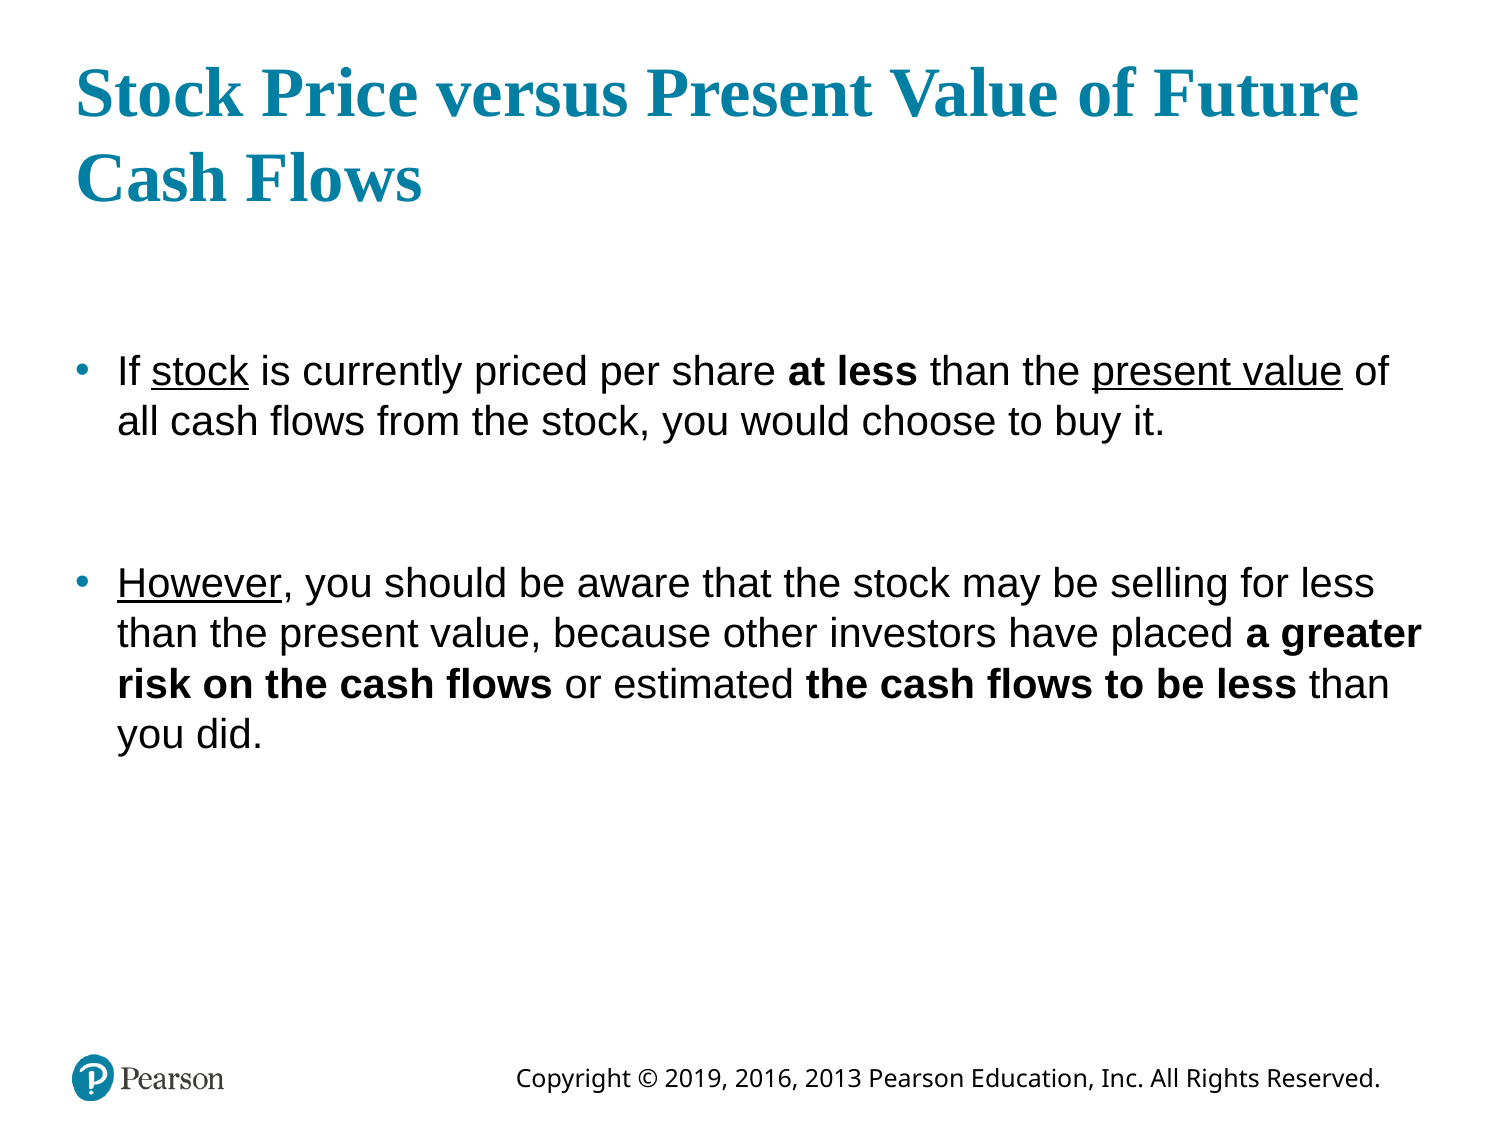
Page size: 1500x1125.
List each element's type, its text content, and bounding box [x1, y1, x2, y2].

picture [81, 1064, 107, 1089]
list If stock is currently priced per share at less than the present value of all cash flows from the stock, you would choose to buy it. However, you should be aware that the stock may be selling for less than the present value, because other investors have placed a greater risk on the cash flows or estimated the cash flows to be less than you did. [75, 262, 1425, 1005]
picture [72, 1054, 89, 1072]
picture [72, 1087, 83, 1101]
title Stock Price versus Present Value of Future Cash Flows [75, 35, 1425, 216]
picture [99, 1054, 224, 1101]
